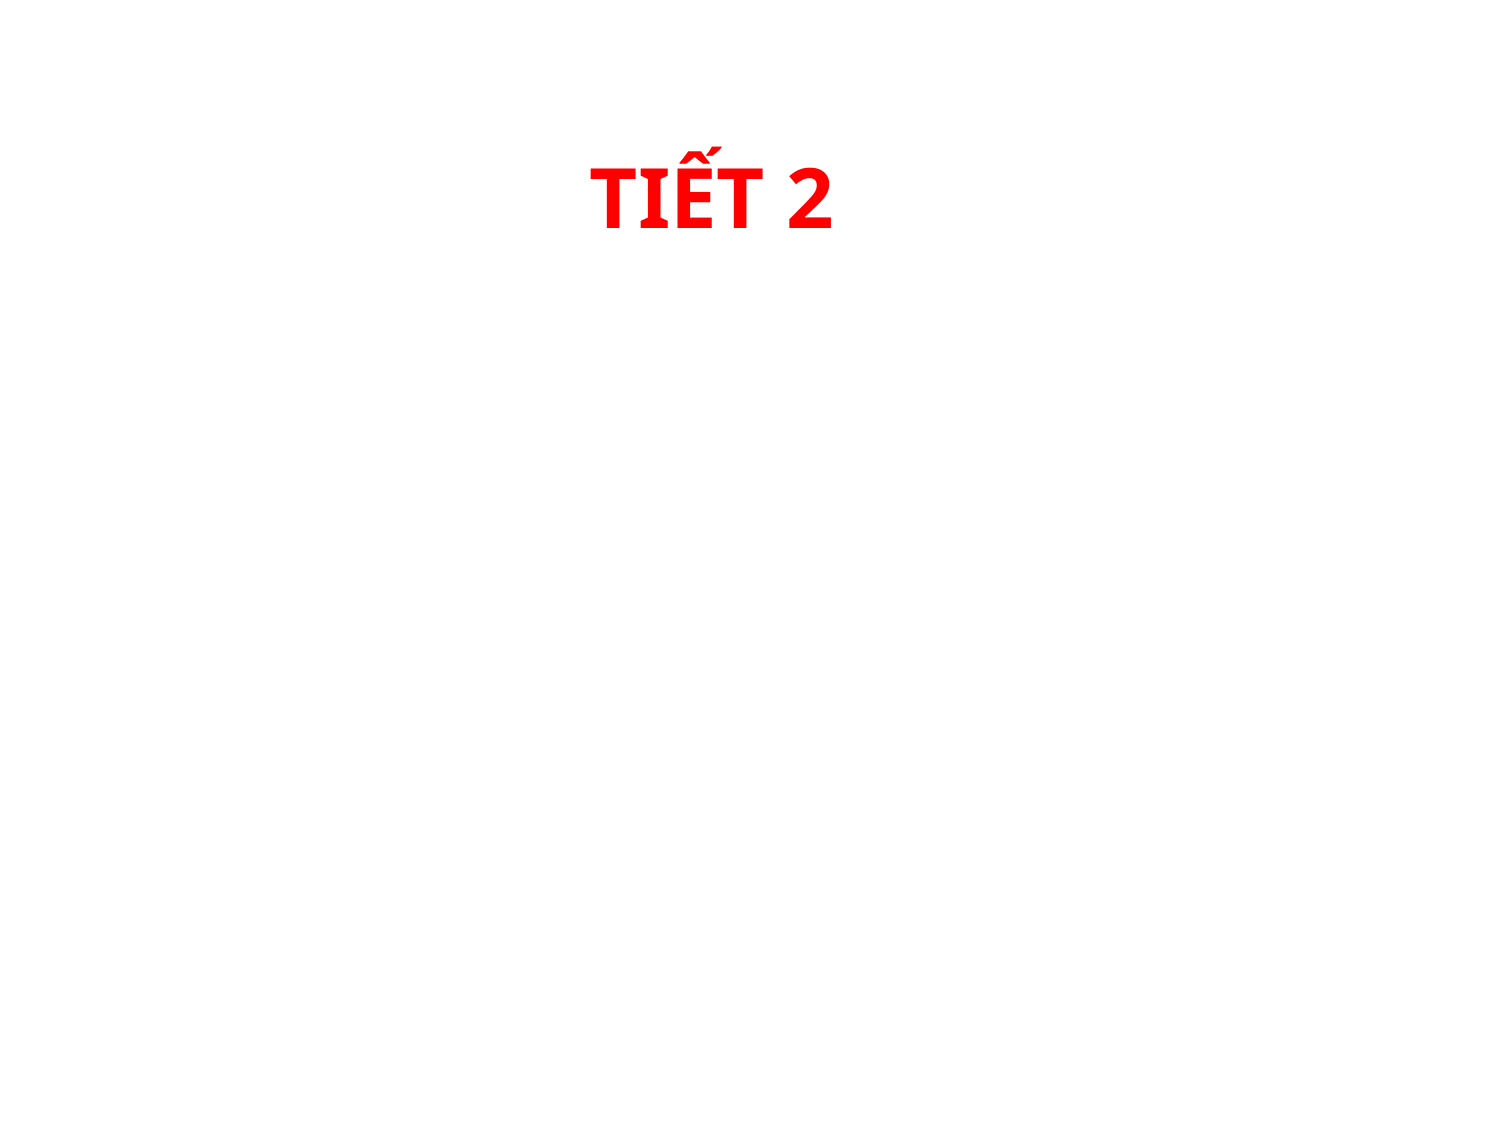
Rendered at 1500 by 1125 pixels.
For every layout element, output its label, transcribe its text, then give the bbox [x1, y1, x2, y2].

text_box TIẾT 2 [574, 137, 1013, 253]
